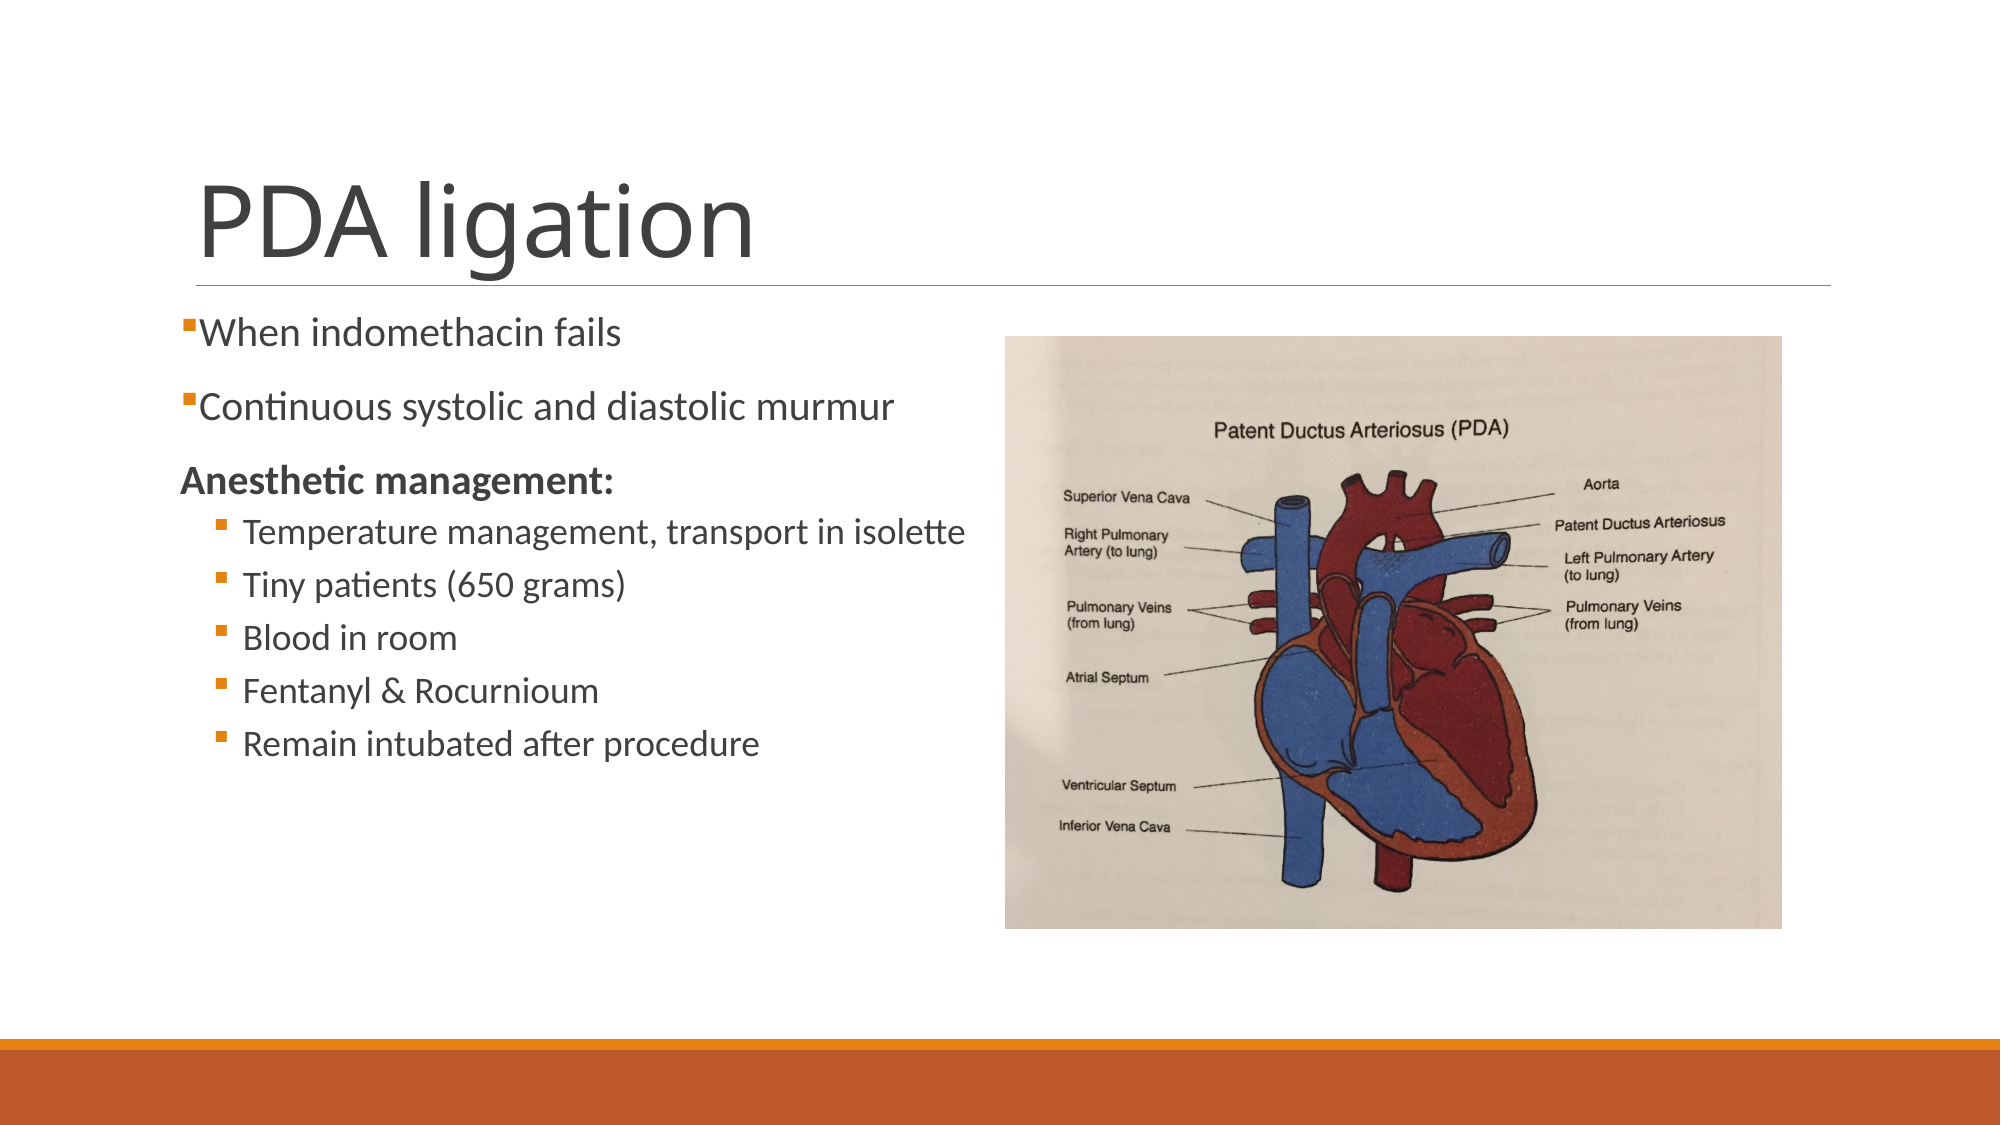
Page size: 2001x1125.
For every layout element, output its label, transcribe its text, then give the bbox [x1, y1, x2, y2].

title PDA ligation [180, 47, 1830, 285]
list When indomethacin fails Continuous systolic and diastolic murmur Anesthetic management: Temperature management, transport in isolette Tiny patients (650 grams) Blood in room Fentanyl & Rocurnioum Remain intubated after procedure [180, 302, 1830, 963]
picture [1004, 336, 1783, 930]
